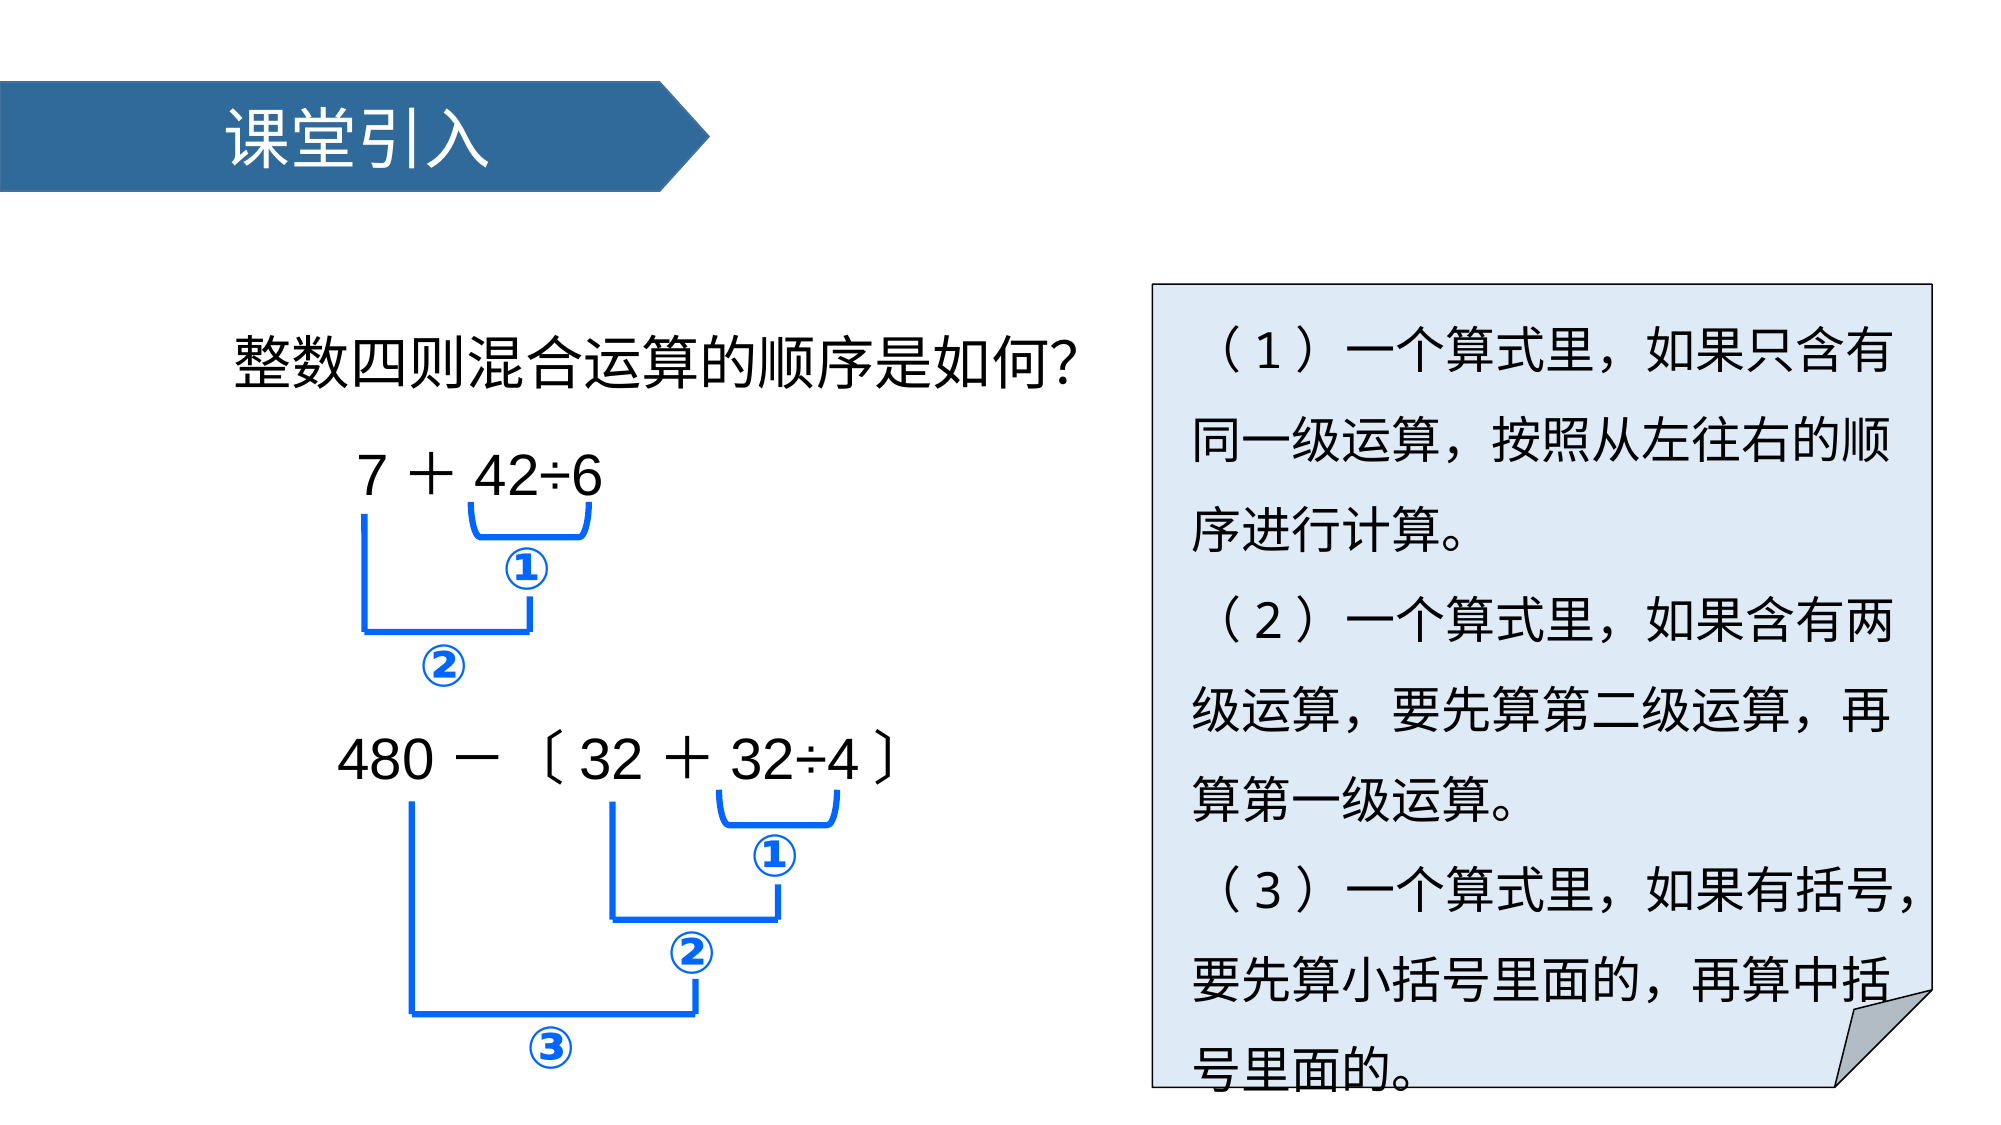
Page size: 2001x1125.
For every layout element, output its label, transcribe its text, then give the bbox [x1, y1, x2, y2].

text_box 7＋42÷6 [341, 429, 620, 515]
text_box ① [735, 826, 815, 897]
text_box （1）一个算式里，如果只含有同一级运算，按照从左往右的顺序进行计算。 （2）一个算式里，如果含有两级运算，要先算第二级运算，再算第一级运算。 （3）一个算式里，如果有括号，要先算小括号里面的，再算中括号里面的。 [1176, 281, 1944, 1107]
text_box ② [652, 907, 732, 994]
text_box [470, 501, 589, 538]
text_box [1152, 284, 1176, 1088]
text_box ② [404, 620, 484, 706]
text_box ③ [511, 1002, 591, 1088]
text_box 480－〔32＋32÷4〕 [322, 713, 947, 799]
text_box [718, 789, 838, 826]
text_box 整数四则混合运算的顺序是如何？ [219, 284, 1152, 404]
text_box 课堂引入 [0, 82, 709, 191]
text_box ① [487, 538, 567, 609]
